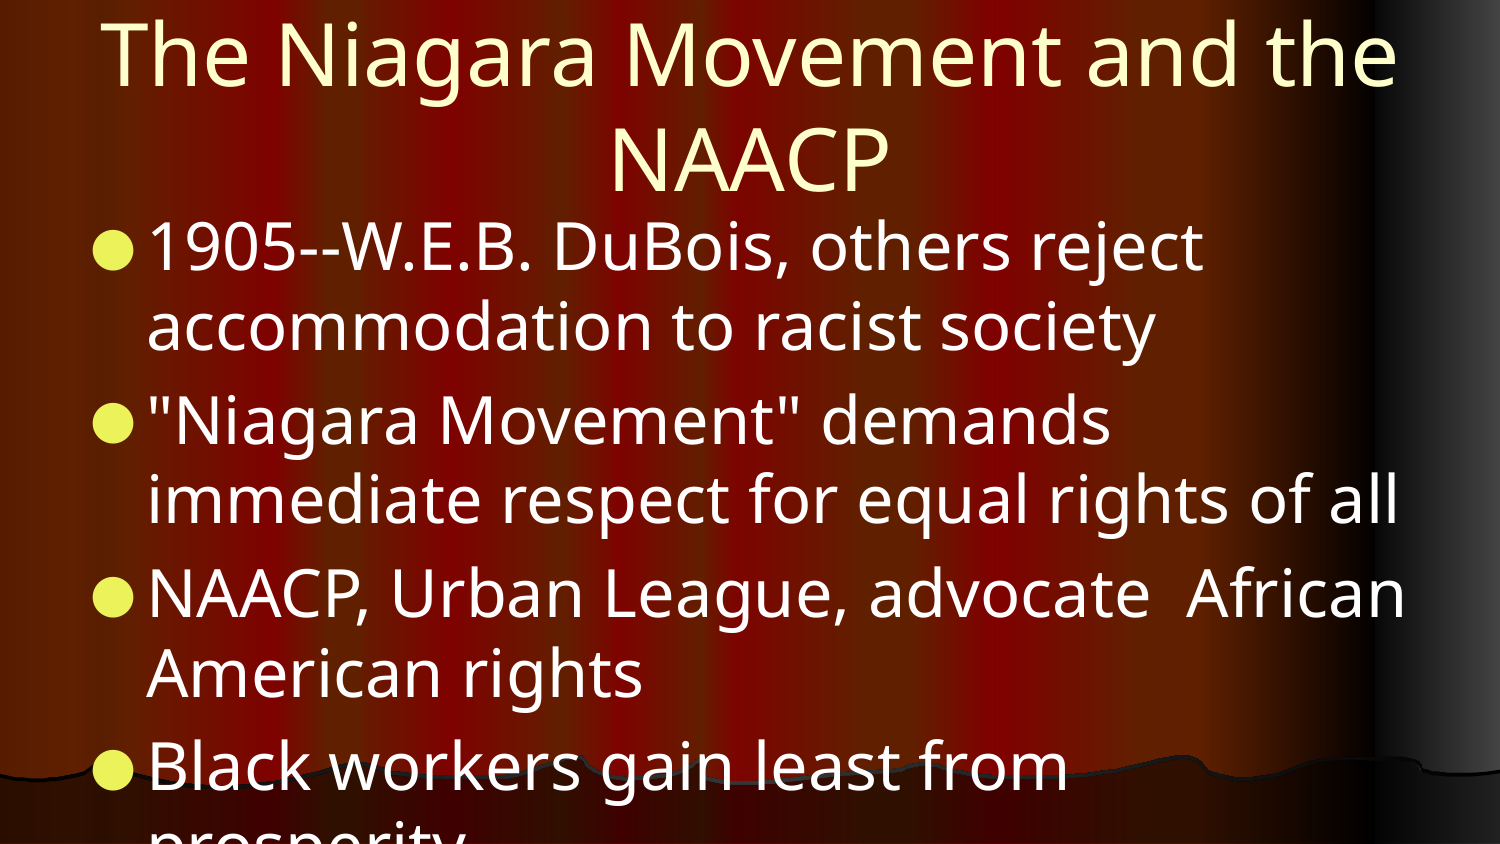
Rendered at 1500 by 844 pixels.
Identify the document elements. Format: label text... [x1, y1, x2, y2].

list 1905--W.E.B. DuBois, others reject accommodation to racist society "Niagara Movement" demands immediate respect for equal rights of all NAACP, Urban League, advocate African American rights Black workers gain least from prosperity [75, 196, 1425, 755]
text_box [512, 768, 988, 825]
text_box [112, 768, 425, 825]
title The Niagara Movement and the NAACP [75, 34, 1425, 175]
